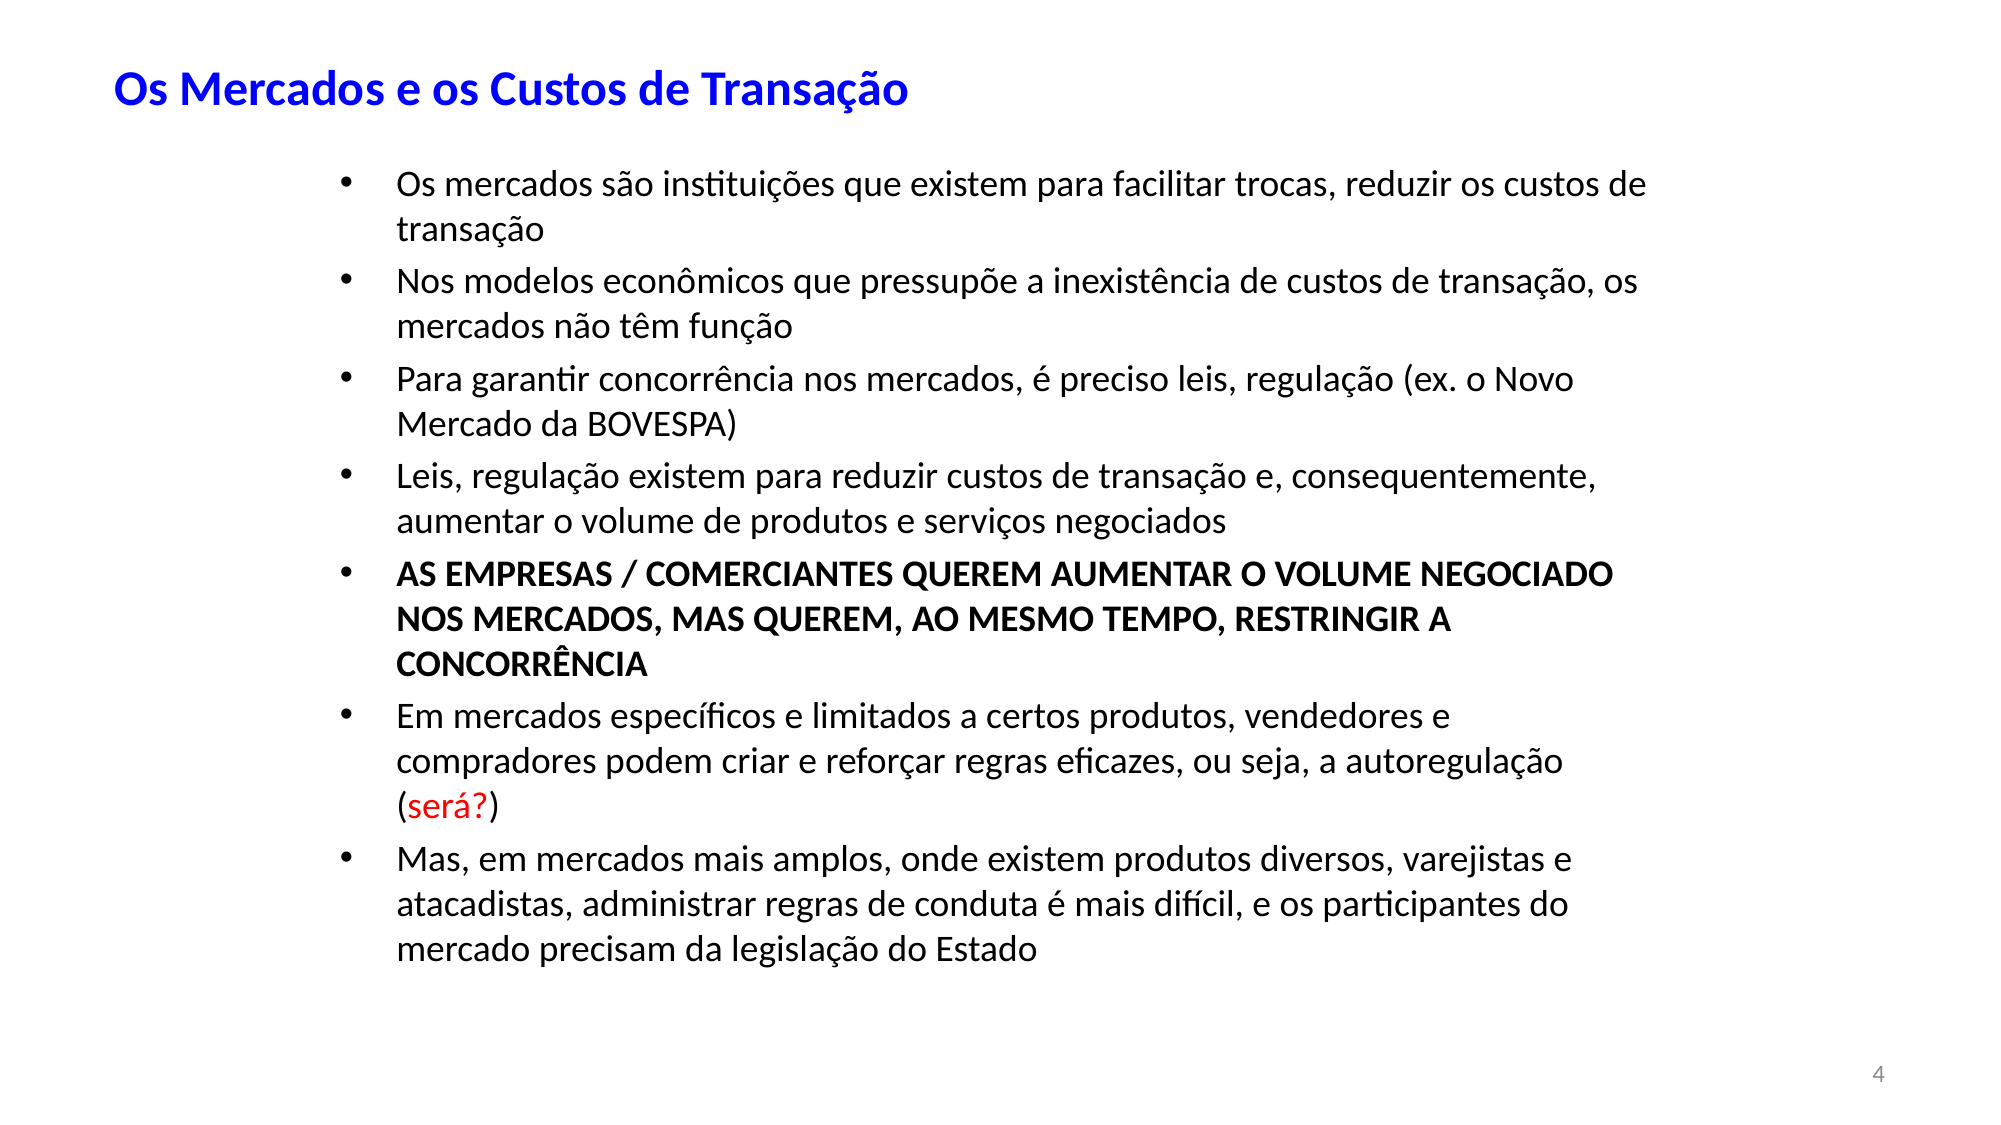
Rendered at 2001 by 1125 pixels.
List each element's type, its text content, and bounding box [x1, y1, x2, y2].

list Os mercados são instituições que existem para facilitar trocas, reduzir os custos de transação Nos modelos econômicos que pressupõe a inexistência de custos de transação, os mercados não têm função Para garantir concorrência nos mercados, é preciso leis, regulação (ex. o Novo Mercado da BOVESPA) Leis, regulação existem para reduzir custos de transação e, consequentemente, aumentar o volume de produtos e serviços negociados AS EMPRESAS / COMERCIANTES QUEREM AUMENTAR O VOLUME NEGOCIADO NOS MERCADOS, MAS QUEREM, AO MESMO TEMPO, RESTRINGIR A CONCORRÊNCIA Em mercados específicos e limitados a certos produtos, vendedores e compradores podem criar e reforçar regras eficazes, ou seja, a autoregulação (será?) Mas, em mercados mais amplos, onde existem produtos diversos, varejistas e atacadistas, administrar regras de conduta é mais difícil, e os participantes do mercado precisam da legislação do Estado [324, 151, 1675, 1083]
slide_number 4 [1433, 1042, 1900, 1103]
title Os Mercados e os Custos de Transação [99, 45, 1900, 126]
